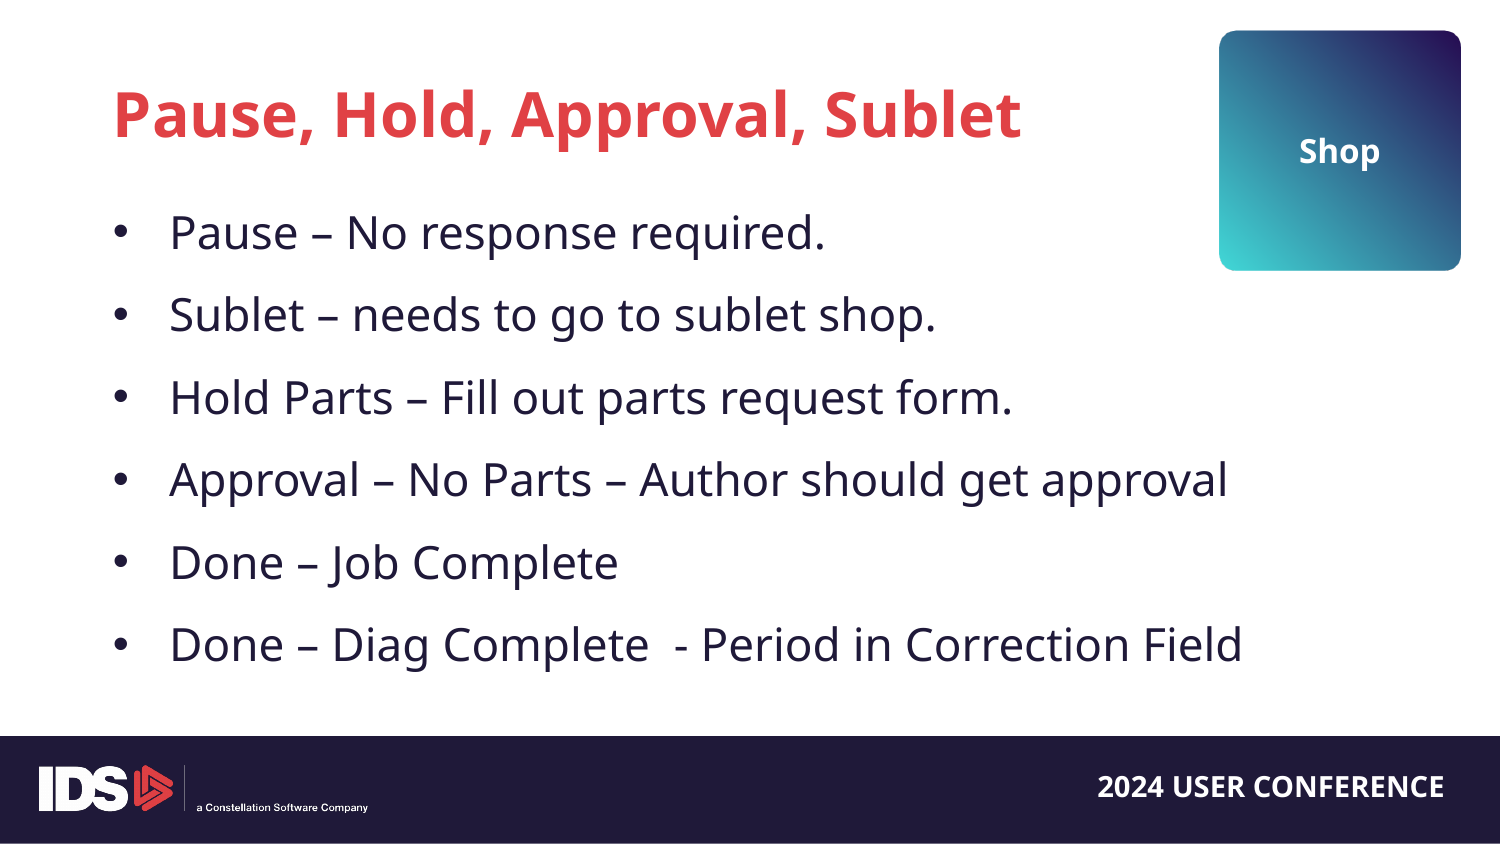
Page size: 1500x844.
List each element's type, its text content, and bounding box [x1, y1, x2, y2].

picture [39, 765, 368, 813]
list Pause, Hold, Approval, Sublet [97, 60, 1123, 150]
list Shop [1219, 30, 1461, 271]
list Pause – No response required. Sublet – needs to go to sublet shop. Hold Parts – Fill out parts request form. Approval – No Parts – Author should get approval Done – Job Complete Done – Diag Complete - Period in Correction Field [97, 161, 1376, 689]
